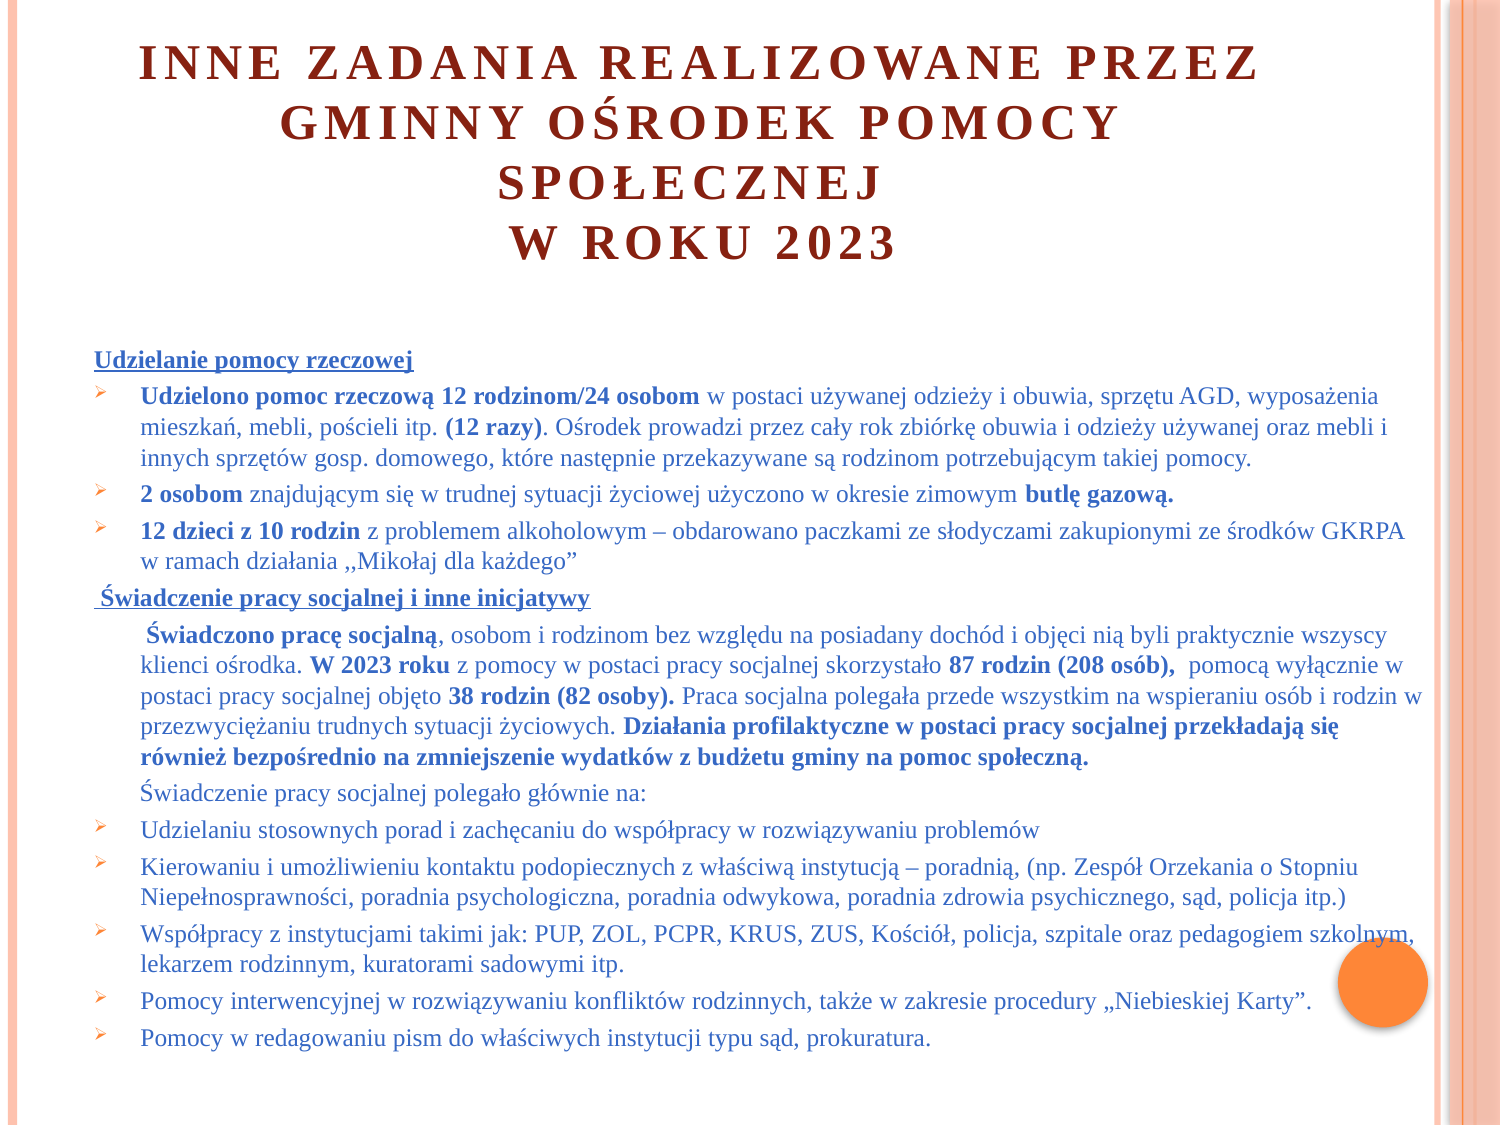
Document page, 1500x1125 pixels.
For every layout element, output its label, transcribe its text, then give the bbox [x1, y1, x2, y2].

list Udzielanie pomocy rzeczowej Udzielono pomoc rzeczową 12 rodzinom/24 osobom w postaci używanej odzieży i obuwia, sprzętu AGD, wyposażenia mieszkań, mebli, pościeli itp. (12 razy). Ośrodek prowadzi przez cały rok zbiórkę obuwia i odzieży używanej oraz mebli i innych sprzętów gosp. domowego, które następnie przekazywane są rodzinom potrzebującym takiej pomocy. 2 osobom znajdującym się w trudnej sytuacji życiowej użyczono w okresie zimowym butlę gazową. 12 dzieci z 10 rodzin z problemem alkoholowym – obdarowano paczkami ze słodyczami zakupionymi ze środków GKRPA w ramach działania ,,Mikołaj dla każdego” Świadczenie pracy socjalnej i inne inicjatywy Świadczono pracę socjalną, osobom i rodzinom bez względu na posiadany dochód i objęci nią byli praktycznie wszyscy klienci ośrodka. W 2023 roku z pomocy w postaci pracy socjalnej skorzystało 87 rodzin (208 osób), pomocą wyłącznie w postaci pracy socjalnej objęto 38 rodzin (82 osoby). Praca socjalna polegała przede wszystkim na wspieraniu osób i rodzin w przezwyciężaniu trudnych sytuacji życiowych. Działania profilaktyczne w postaci pracy socjalnej przekładają się również bezpośrednio na zmniejszenie wydatków z budżetu gminy na pomoc społeczną. Świadczenie pracy socjalnej polegało głównie na: Udzielaniu stosownych porad i zachęcaniu do współpracy w rozwiązywaniu problemów Kierowaniu i umożliwieniu kontaktu podopiecznych z właściwą instytucją – poradnią, (np. Zespół Orzekania o Stopniu Niepełnosprawności, poradnia psychologiczna, poradnia odwykowa, poradnia zdrowia psychicznego, sąd, policja itp.) Współpracy z instytucjami takimi jak: PUP, ZOL, PCPR, KRUS, ZUS, Kościół, policja, szpitale oraz pedagogiem szkolnym, lekarzem rodzinnym, kuratorami sadowymi itp. Pomocy interwencyjnej w rozwiązywaniu konfliktów rodzinnych, także w zakresie procedury „Niebieskiej Karty”. Pomocy w redagowaniu pism do właściwych instytucji typu sąd, prokuratura. [79, 335, 1445, 1078]
title INNE ZADANIA REALIZOWANE PRZEZ GMINNY OŚRODEK POMOCY SPOŁECZNEJ W ROKU 2023 [89, 89, 1315, 277]
